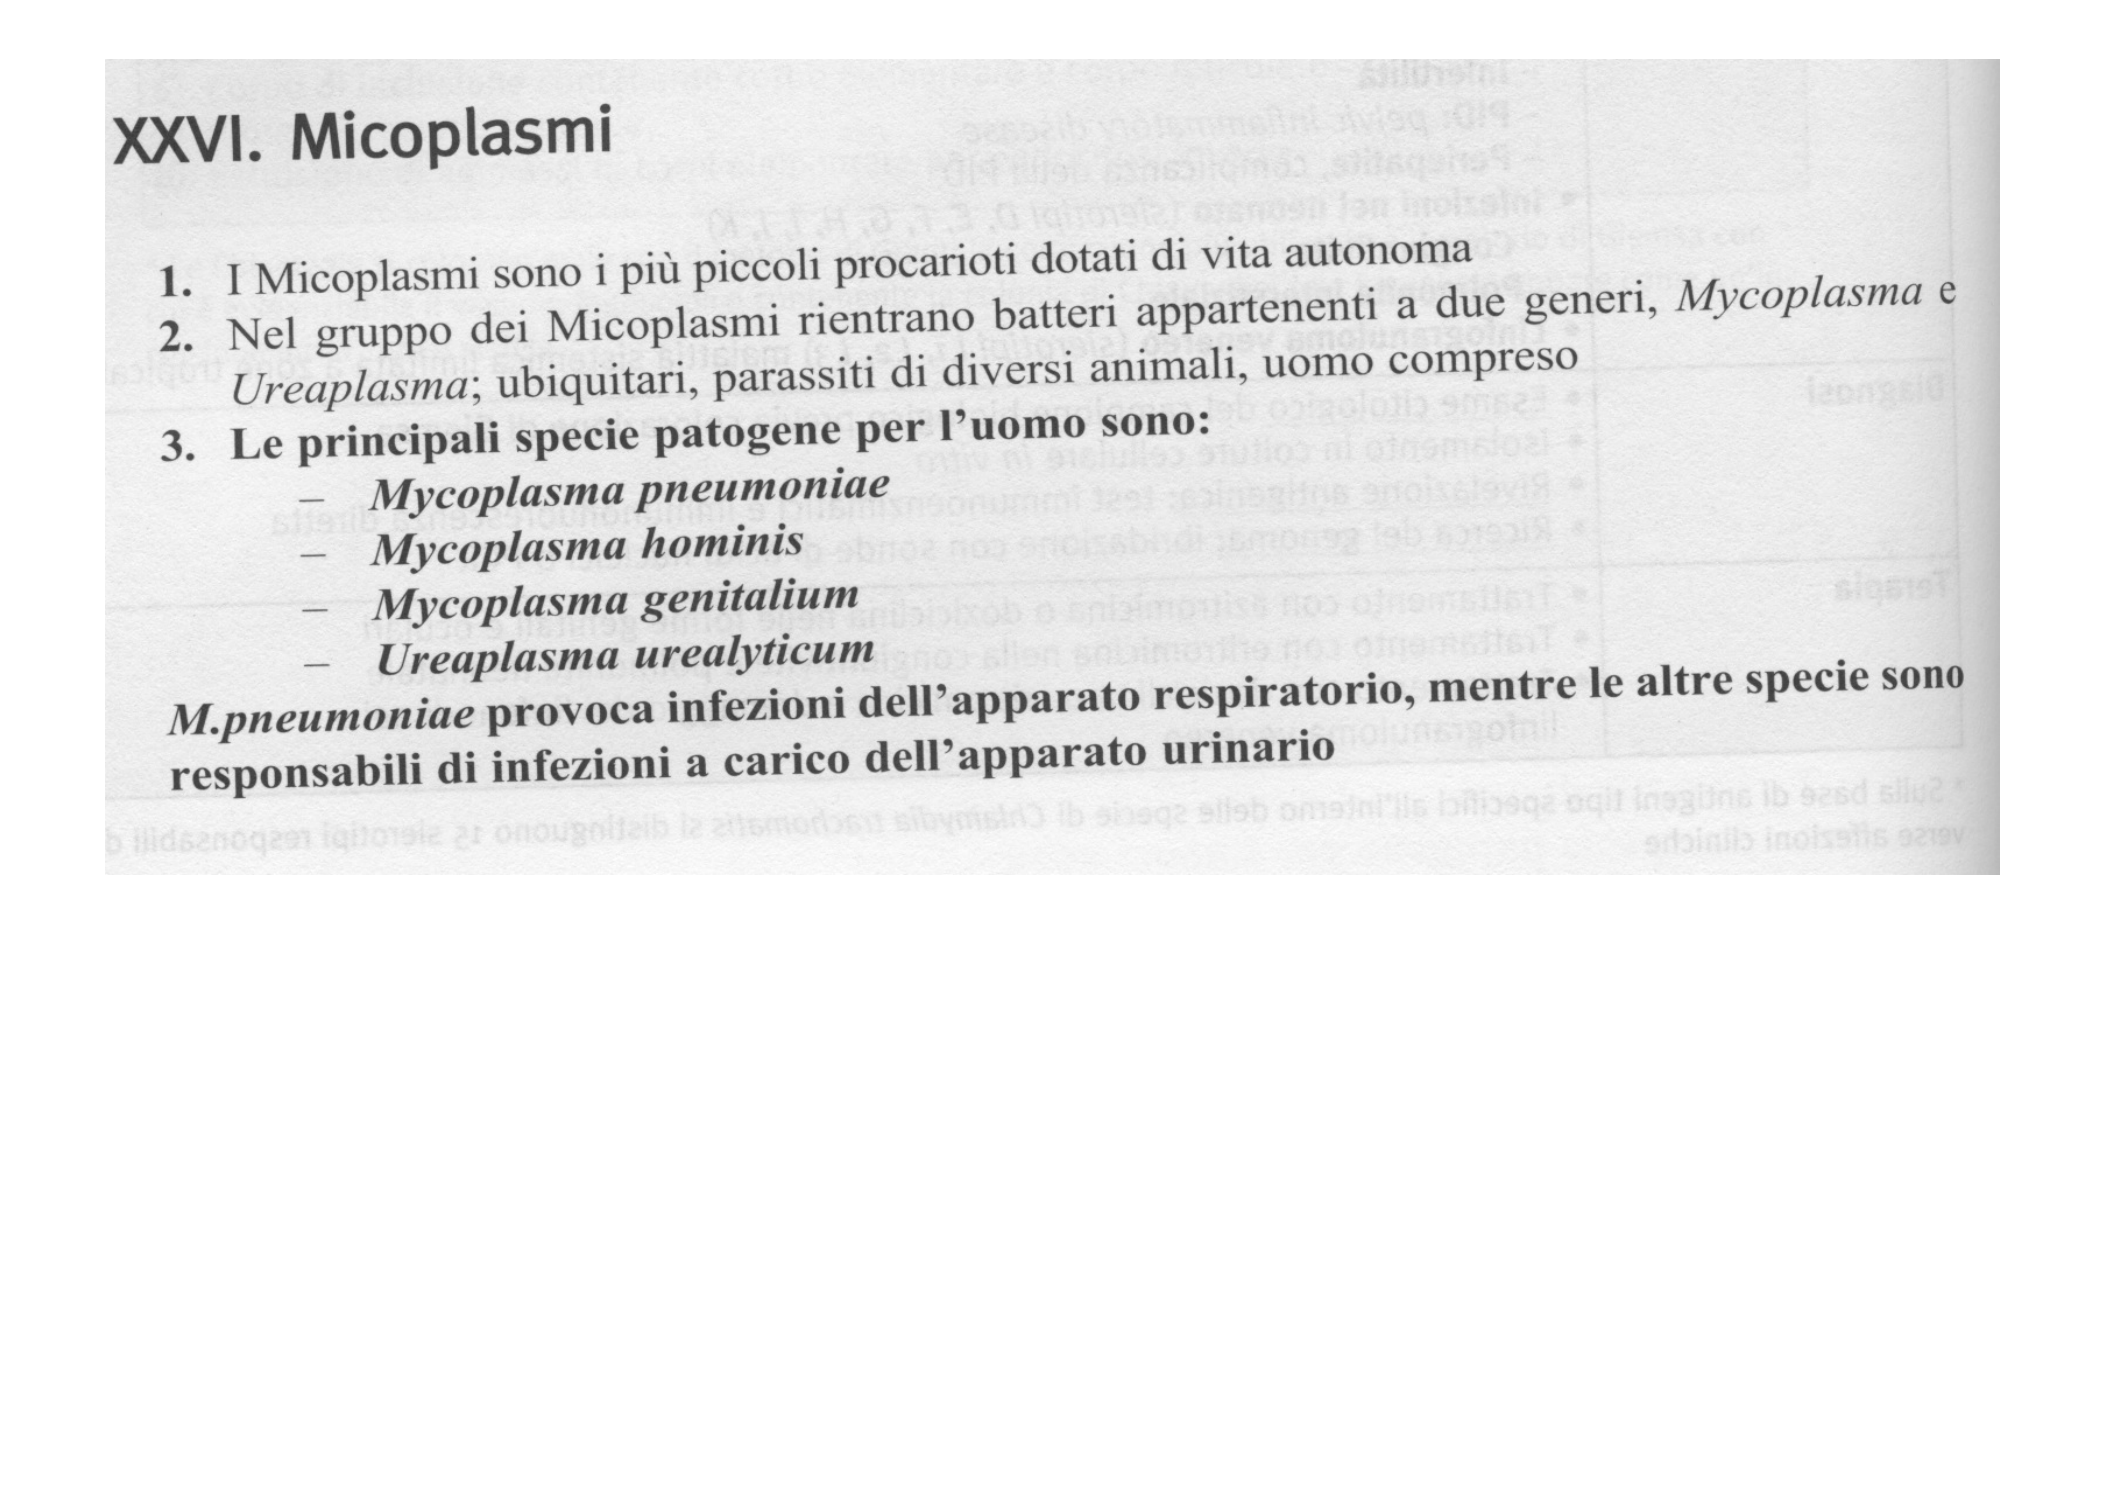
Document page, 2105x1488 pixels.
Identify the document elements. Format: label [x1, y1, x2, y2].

picture [104, 59, 2000, 875]
